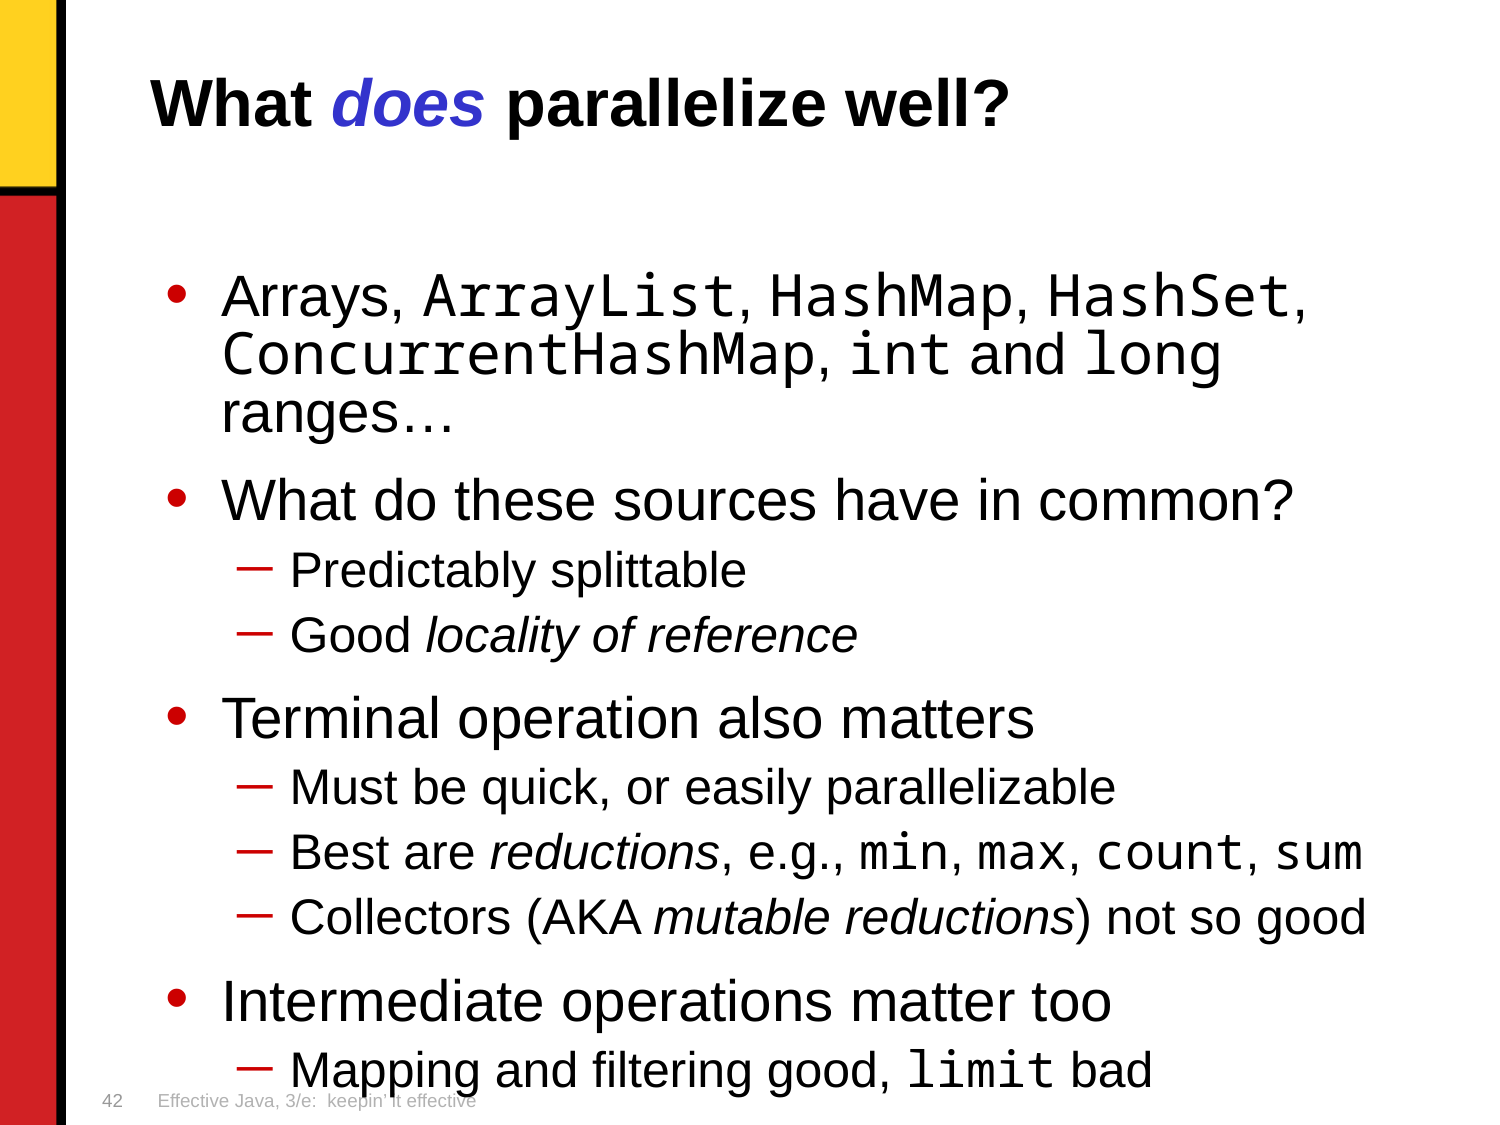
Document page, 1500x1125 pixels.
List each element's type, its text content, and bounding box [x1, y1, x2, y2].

list Arrays, ArrayList, HashMap, HashSet, ConcurrentHashMap, int and long ranges… What do these sources have in common? Predictably splittable Good locality of reference Terminal operation also matters Must be quick, or easily parallelizable Best are reductions, e.g., min, max, count, sum Collectors (AKA mutable reductions) not so good Intermediate operations matter too Mapping and filtering good, limit bad [150, 262, 1454, 1050]
title What does parallelize well? [150, 11, 1440, 200]
picture [0, 0, 66, 1125]
